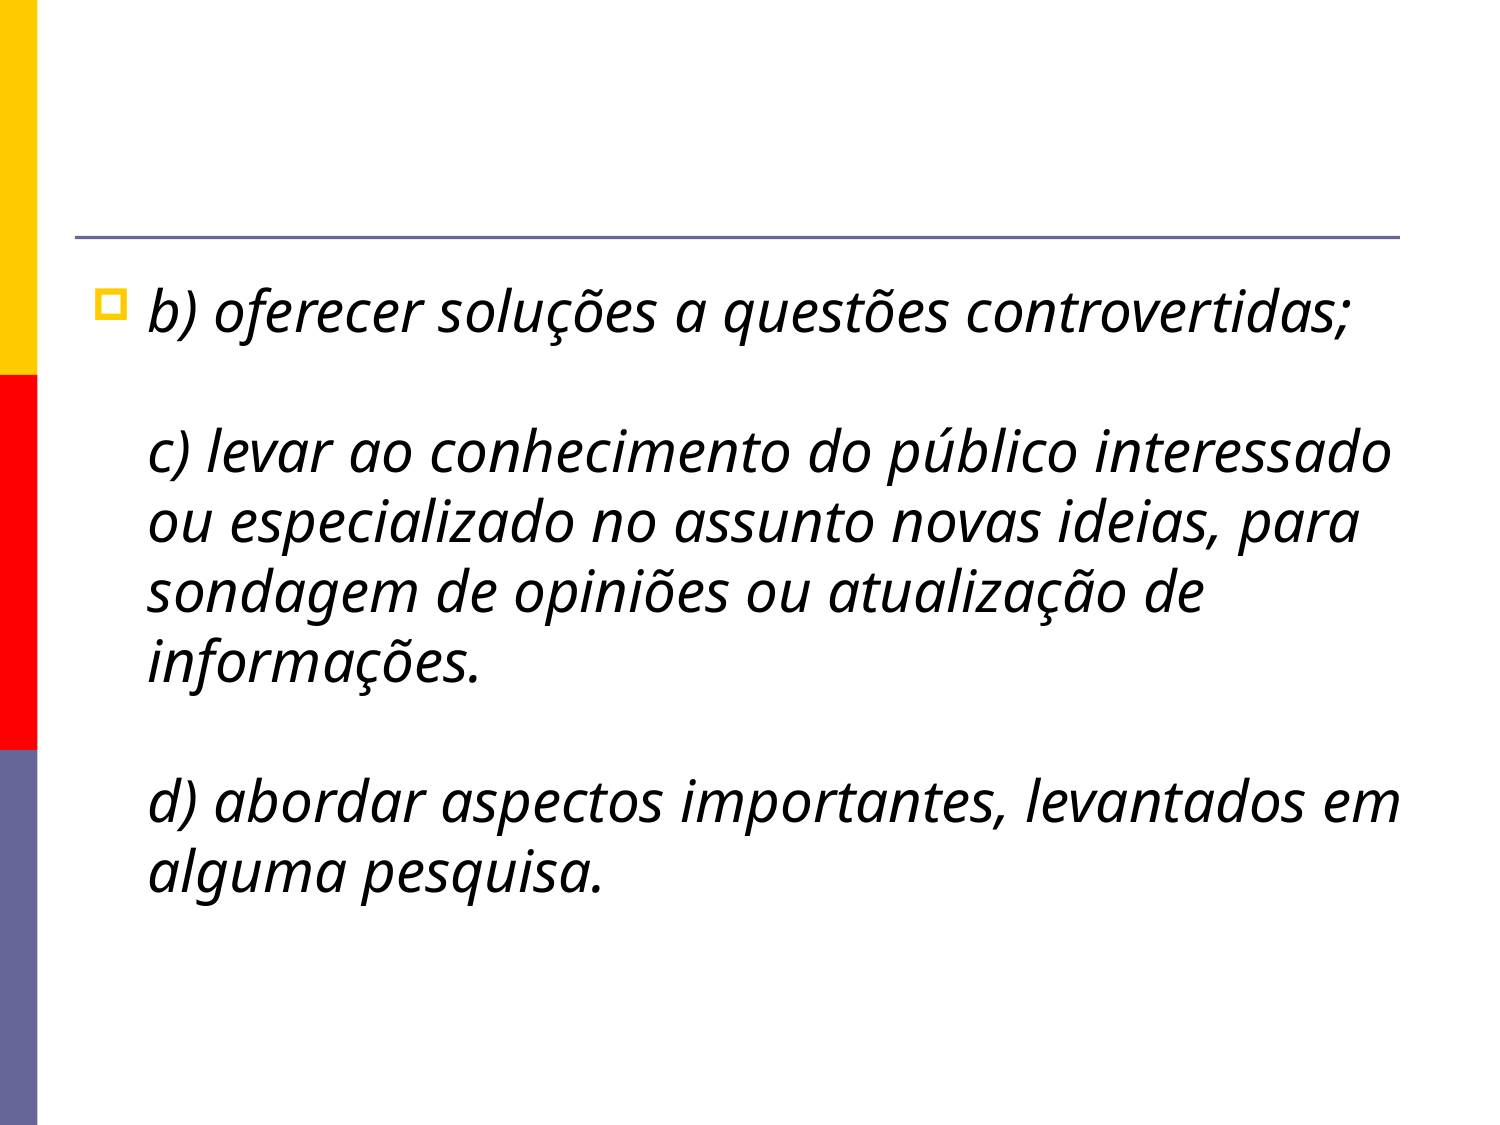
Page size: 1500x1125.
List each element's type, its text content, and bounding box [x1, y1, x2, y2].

list b) oferecer soluções a questões controvertidas; c) levar ao conhecimento do público interessado ou especializado no assunto novas ideias, para sondagem de opiniões ou atualização de informações. d) abordar aspectos importantes, levantados em alguma pesquisa. [76, 267, 1427, 1011]
